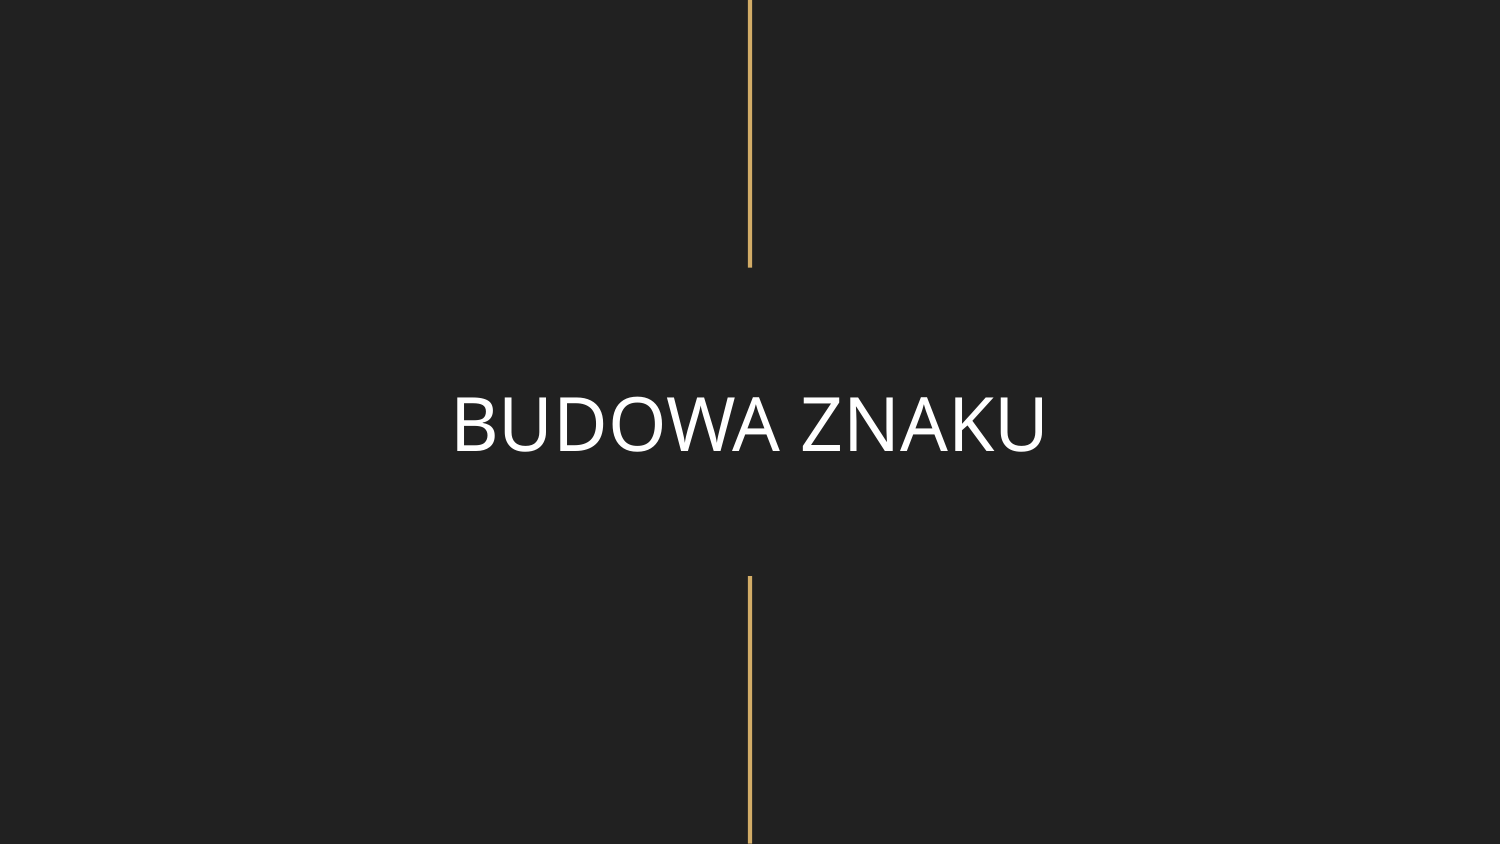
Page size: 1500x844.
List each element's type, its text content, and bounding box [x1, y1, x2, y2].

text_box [718, 0, 782, 268]
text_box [718, 575, 782, 844]
title BUDOWA ZNAKU [50, 352, 1450, 492]
